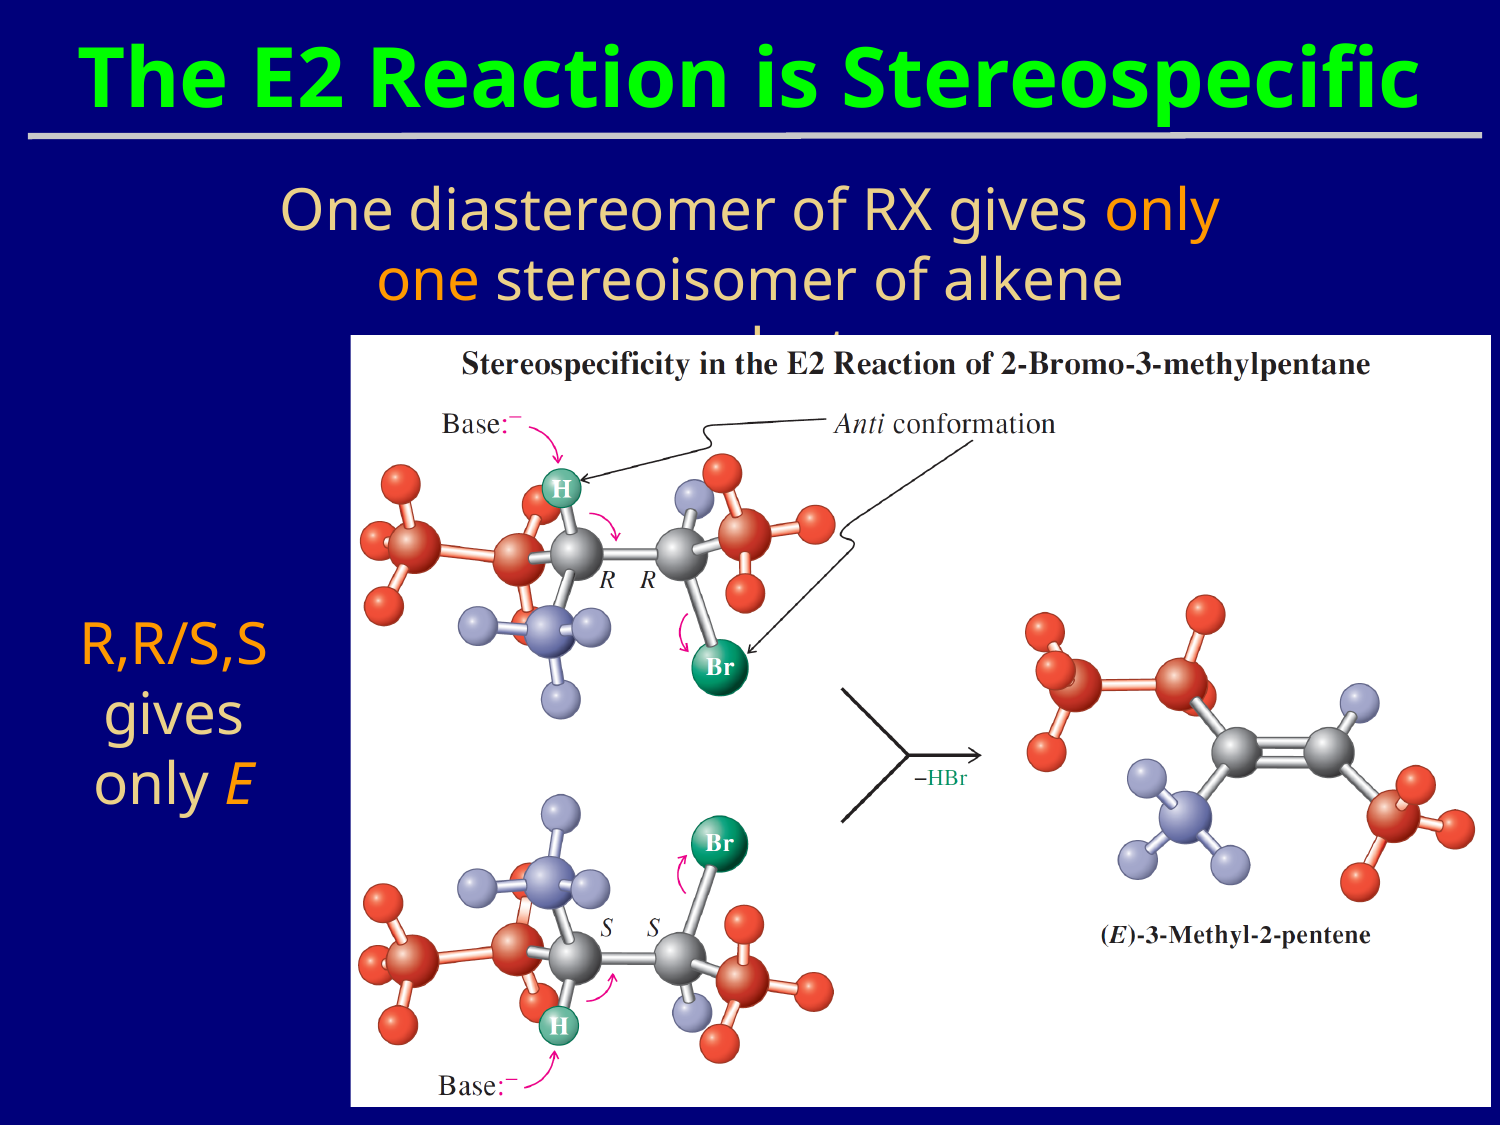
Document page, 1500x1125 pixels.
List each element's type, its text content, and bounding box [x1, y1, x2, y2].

picture [350, 335, 1491, 1107]
text_box One diastereomer of RX gives only one stereoisomer of alkene product: [239, 164, 1261, 390]
title The E2 Reaction is Stereospecific [37, 139, 1463, 149]
title The E2 Reaction is Stereospecific [37, 0, 1463, 132]
text_box R,R/S,S gives only E [45, 598, 303, 824]
